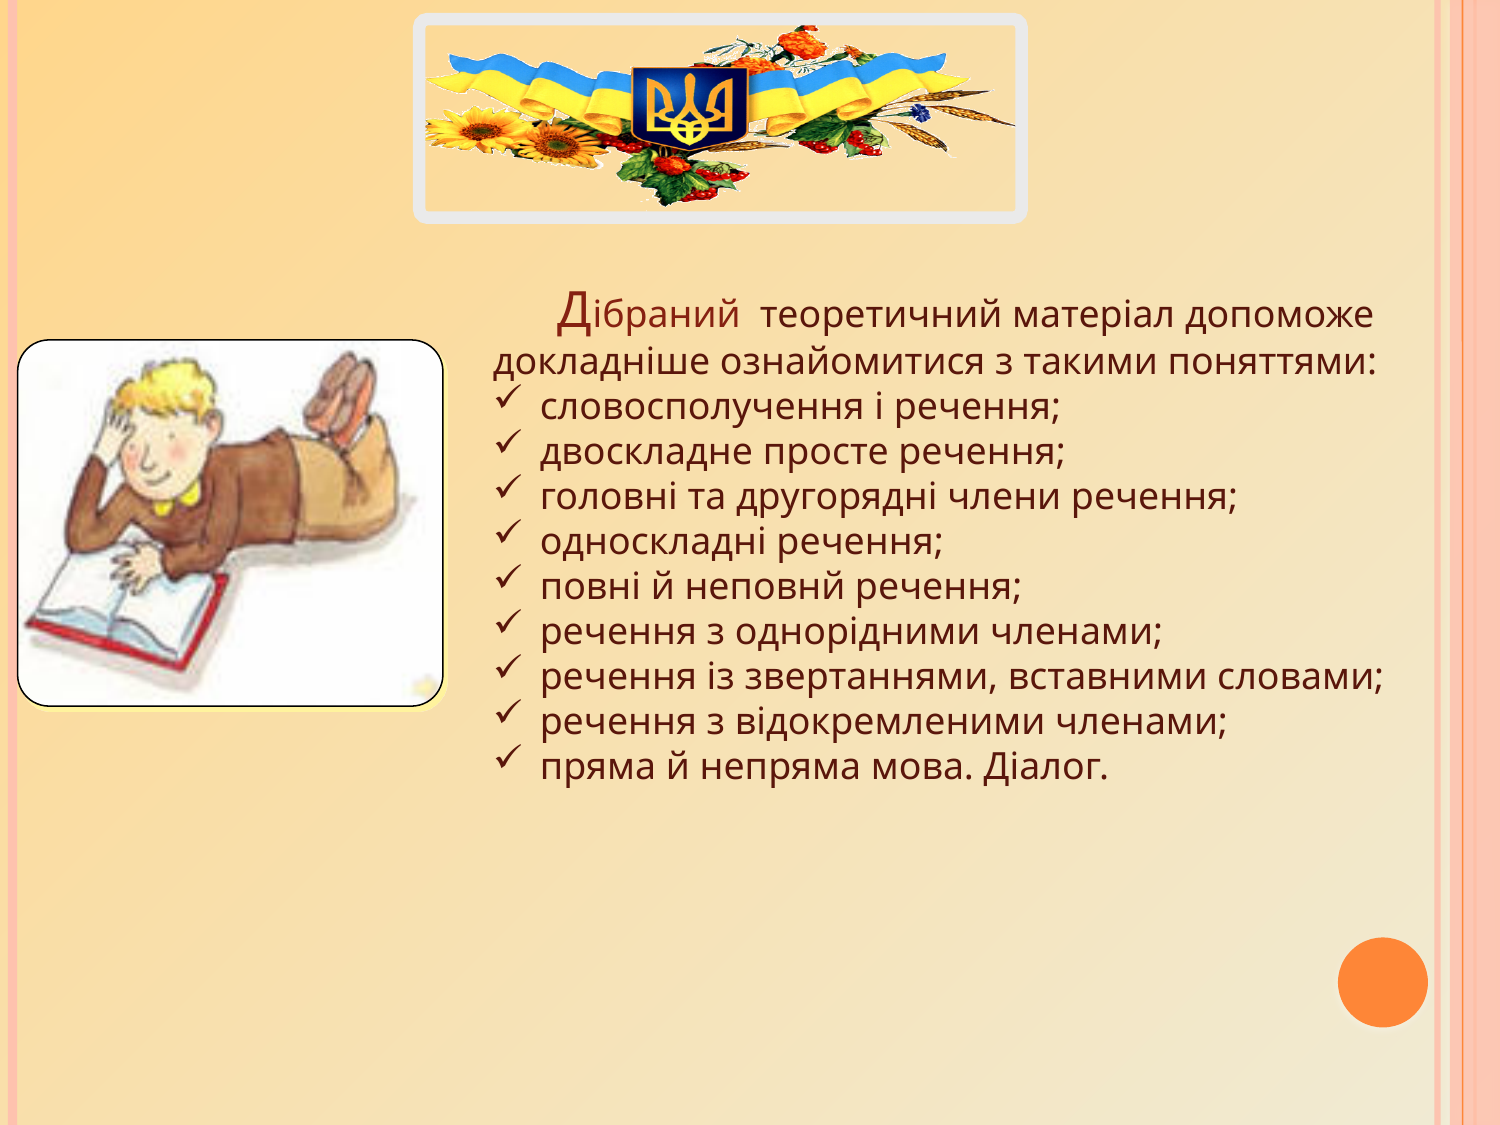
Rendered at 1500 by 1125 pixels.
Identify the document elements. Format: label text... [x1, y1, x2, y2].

picture [418, 18, 1023, 219]
picture [17, 339, 444, 707]
text_box Дібраний теоретичний матеріал допоможе докладніше ознайомитися з такими поняттями: словосполучення і речення; двоскладне просте речення; головні та другорядні члени речення; односкладні речення; повні й неповнй речення; речення з однорідними членами; речення із звертаннями, вставними словами; речення з відокремленими членами; пряма й непряма мова. Діалог. [478, 89, 1459, 855]
